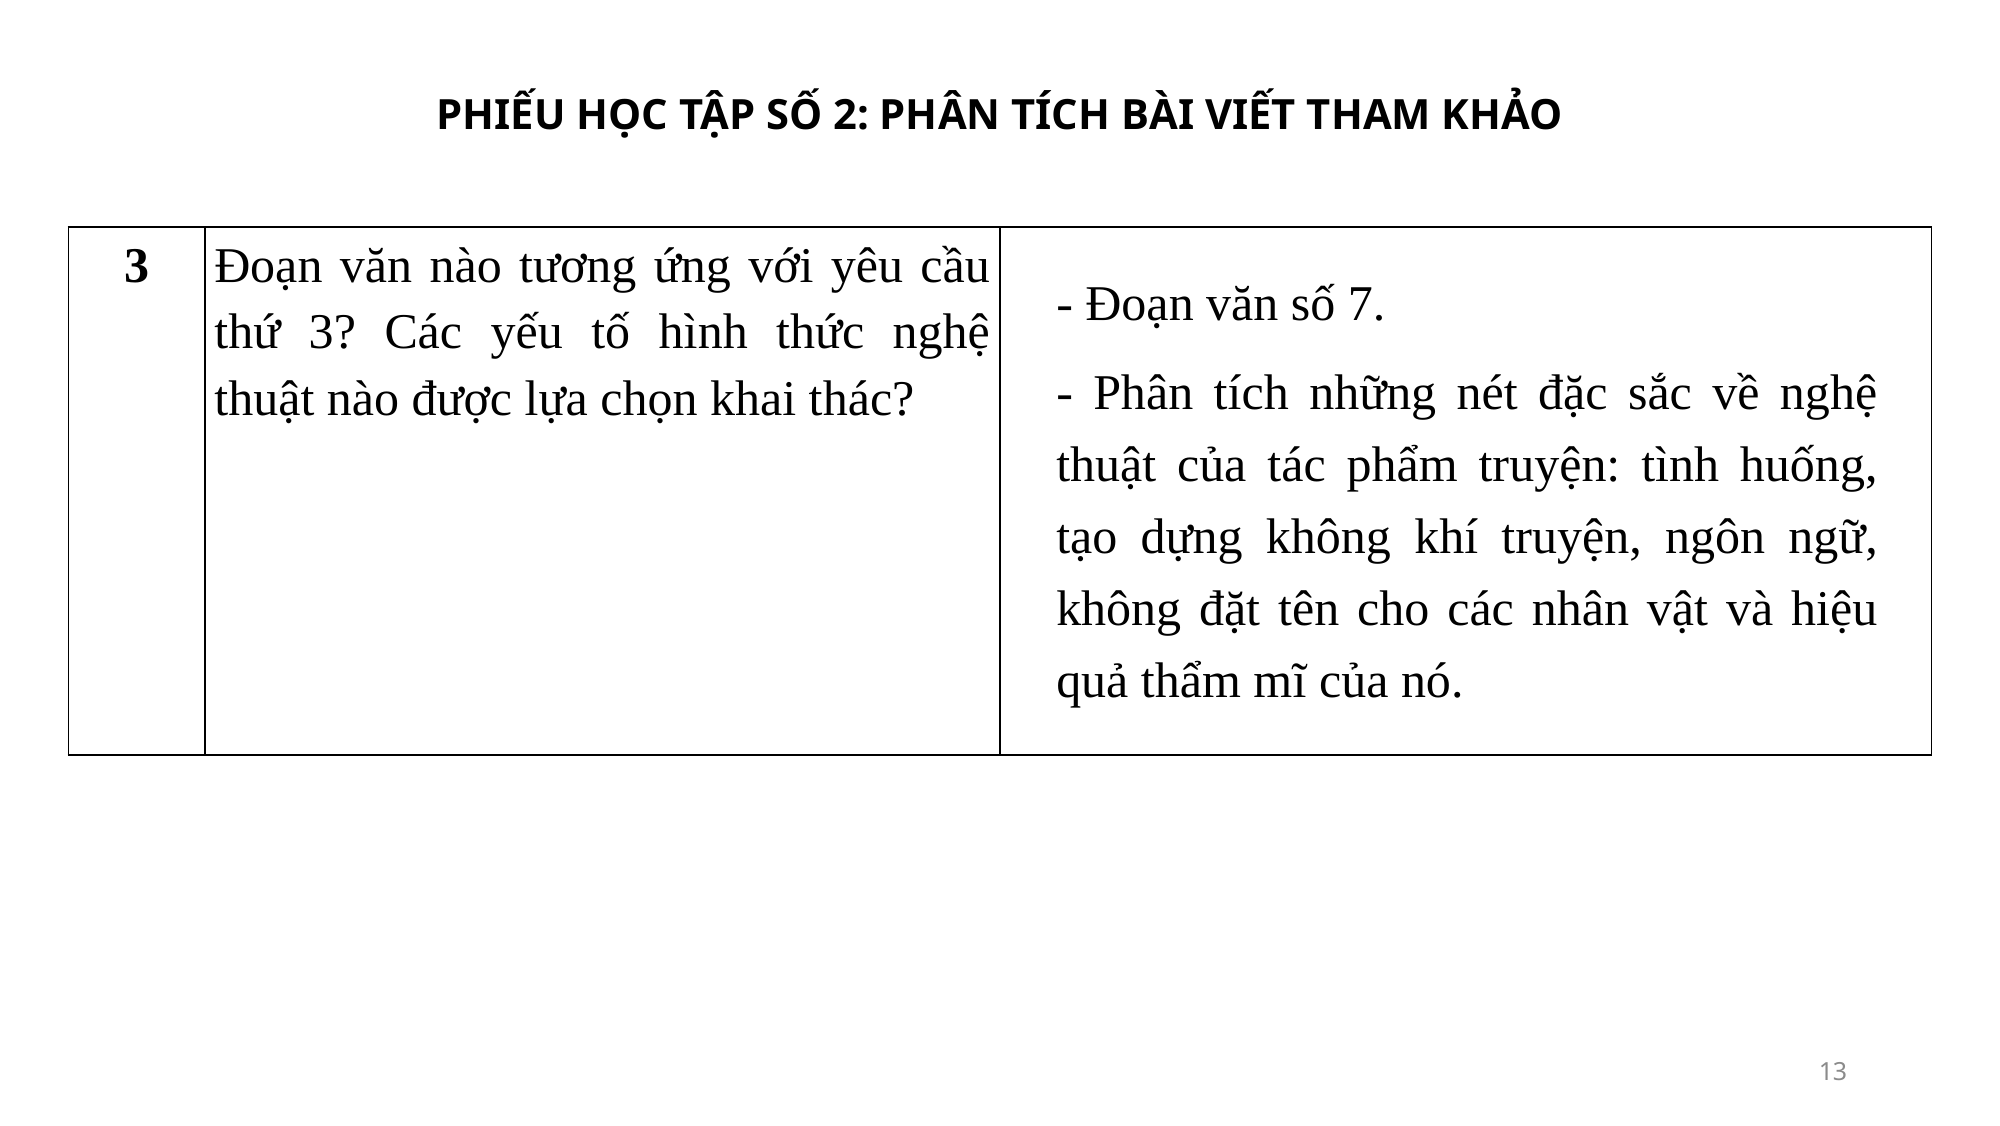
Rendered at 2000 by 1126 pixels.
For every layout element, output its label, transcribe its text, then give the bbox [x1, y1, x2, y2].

text_box - Đoạn văn số 7. - Phân tích những nét đặc sắc về nghệ thuật của tác phẩm truyện: tình huống, tạo dựng không khí truyện, ngôn ngữ, không đặt tên cho các nhân vật và hiệu quả thẩm mĩ của nó. [1041, 251, 1893, 715]
table_header Đoạn văn nào tương ứng với yêu cầu thứ 3? Các yếu tố hình thức nghệ thuật nào được lựa chọn khai thác? [206, 228, 999, 754]
text_box PHIẾU HỌC TẬP SỐ 2: PHÂN TÍCH BÀI VIẾT THAM KHẢO [392, 80, 1608, 146]
table_header [1001, 228, 1931, 754]
slide_number 13 [1412, 1042, 1863, 1103]
table_header 3 [69, 228, 204, 754]
